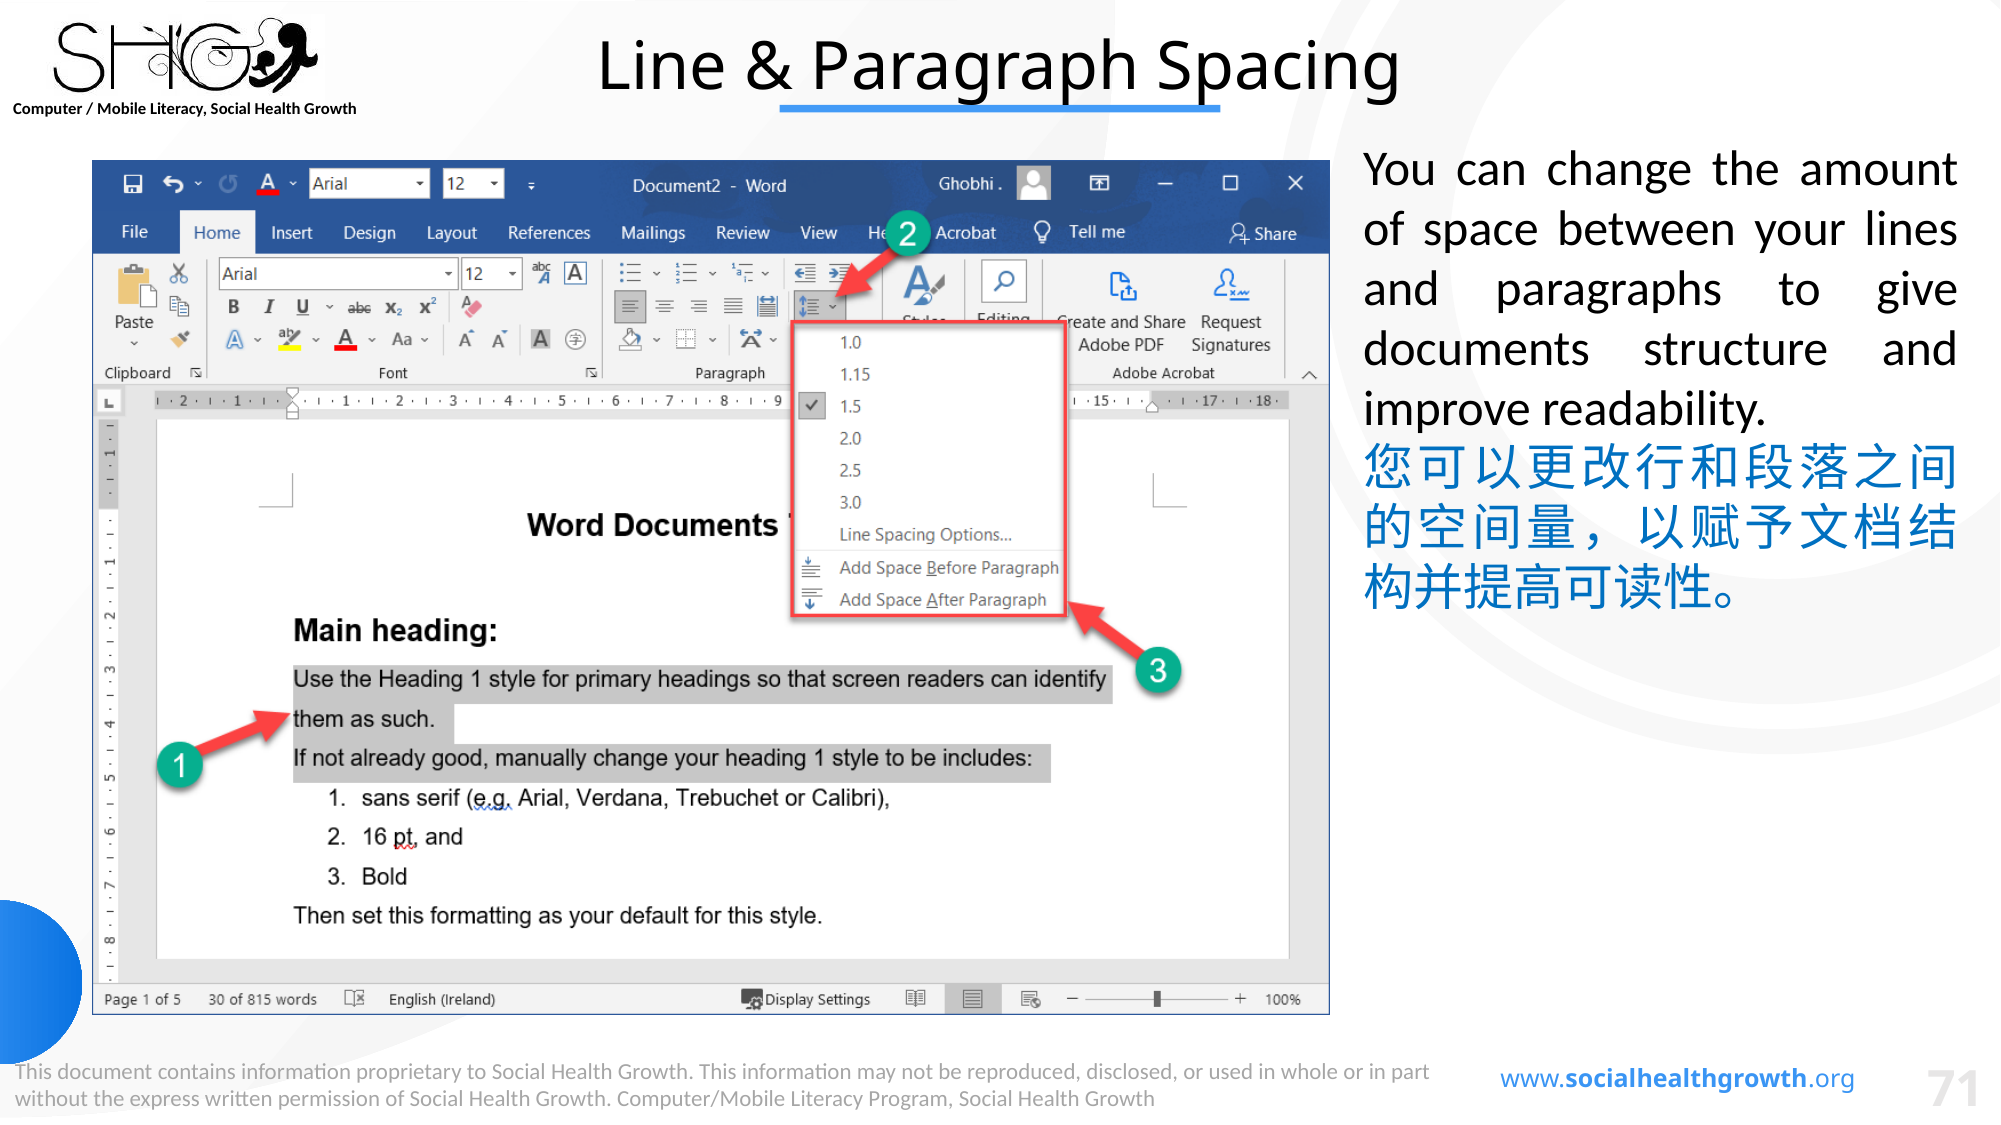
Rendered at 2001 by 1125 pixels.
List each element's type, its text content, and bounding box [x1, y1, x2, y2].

text_box Line & Paragraph Spacing [0, 0, 2000, 111]
picture [92, 160, 1330, 1015]
text_box You can change the amount of space between your lines and paragraphs to give documents structure and improve readability. 您可以更改行和段落之间的空间量，以赋予文档结构并提高可读性。 [1348, 128, 1974, 624]
